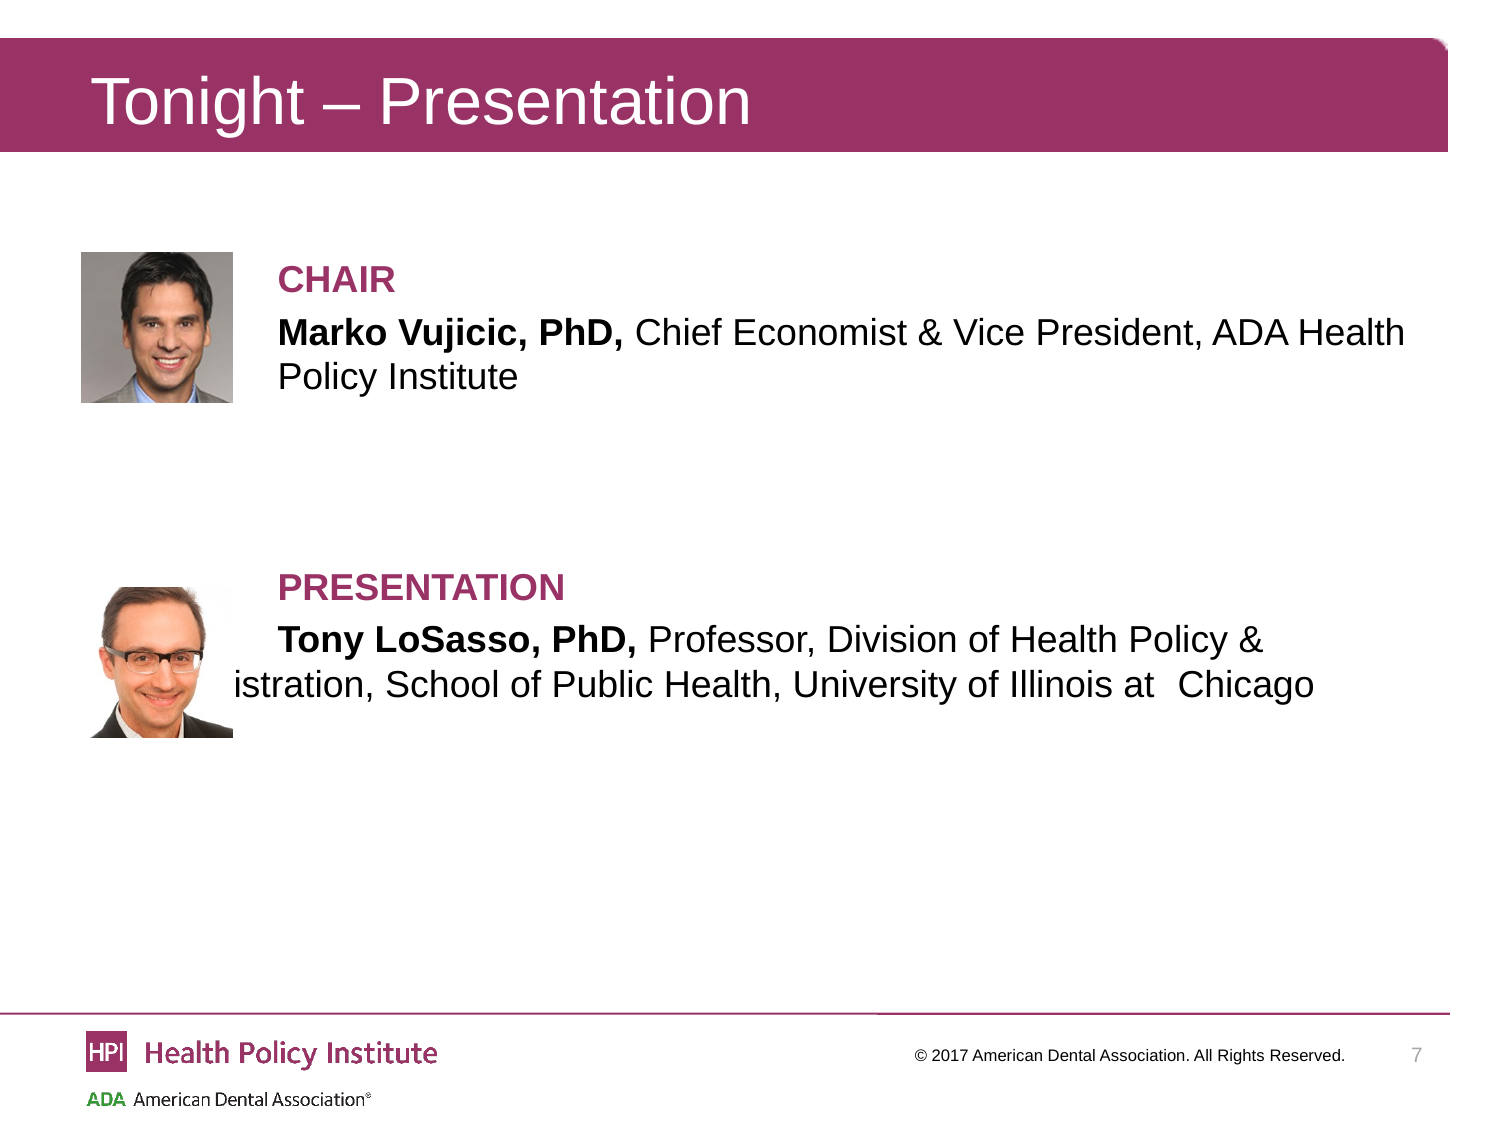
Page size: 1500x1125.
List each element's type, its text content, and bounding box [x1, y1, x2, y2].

title Tonight – Presentation [75, 45, 1425, 150]
list CHAIR Marko Vujicic, PhD, Chief Economist & Vice President, ADA Health Policy Institute PRESENTATION Tony LoSasso, PhD, Professor, Division of Health Policy & Administration, School of Public Health, University of Illinois at Chicago [112, 247, 1463, 753]
picture [81, 587, 233, 738]
picture [0, 38, 1448, 152]
picture [81, 251, 233, 403]
picture [86, 1031, 437, 1106]
